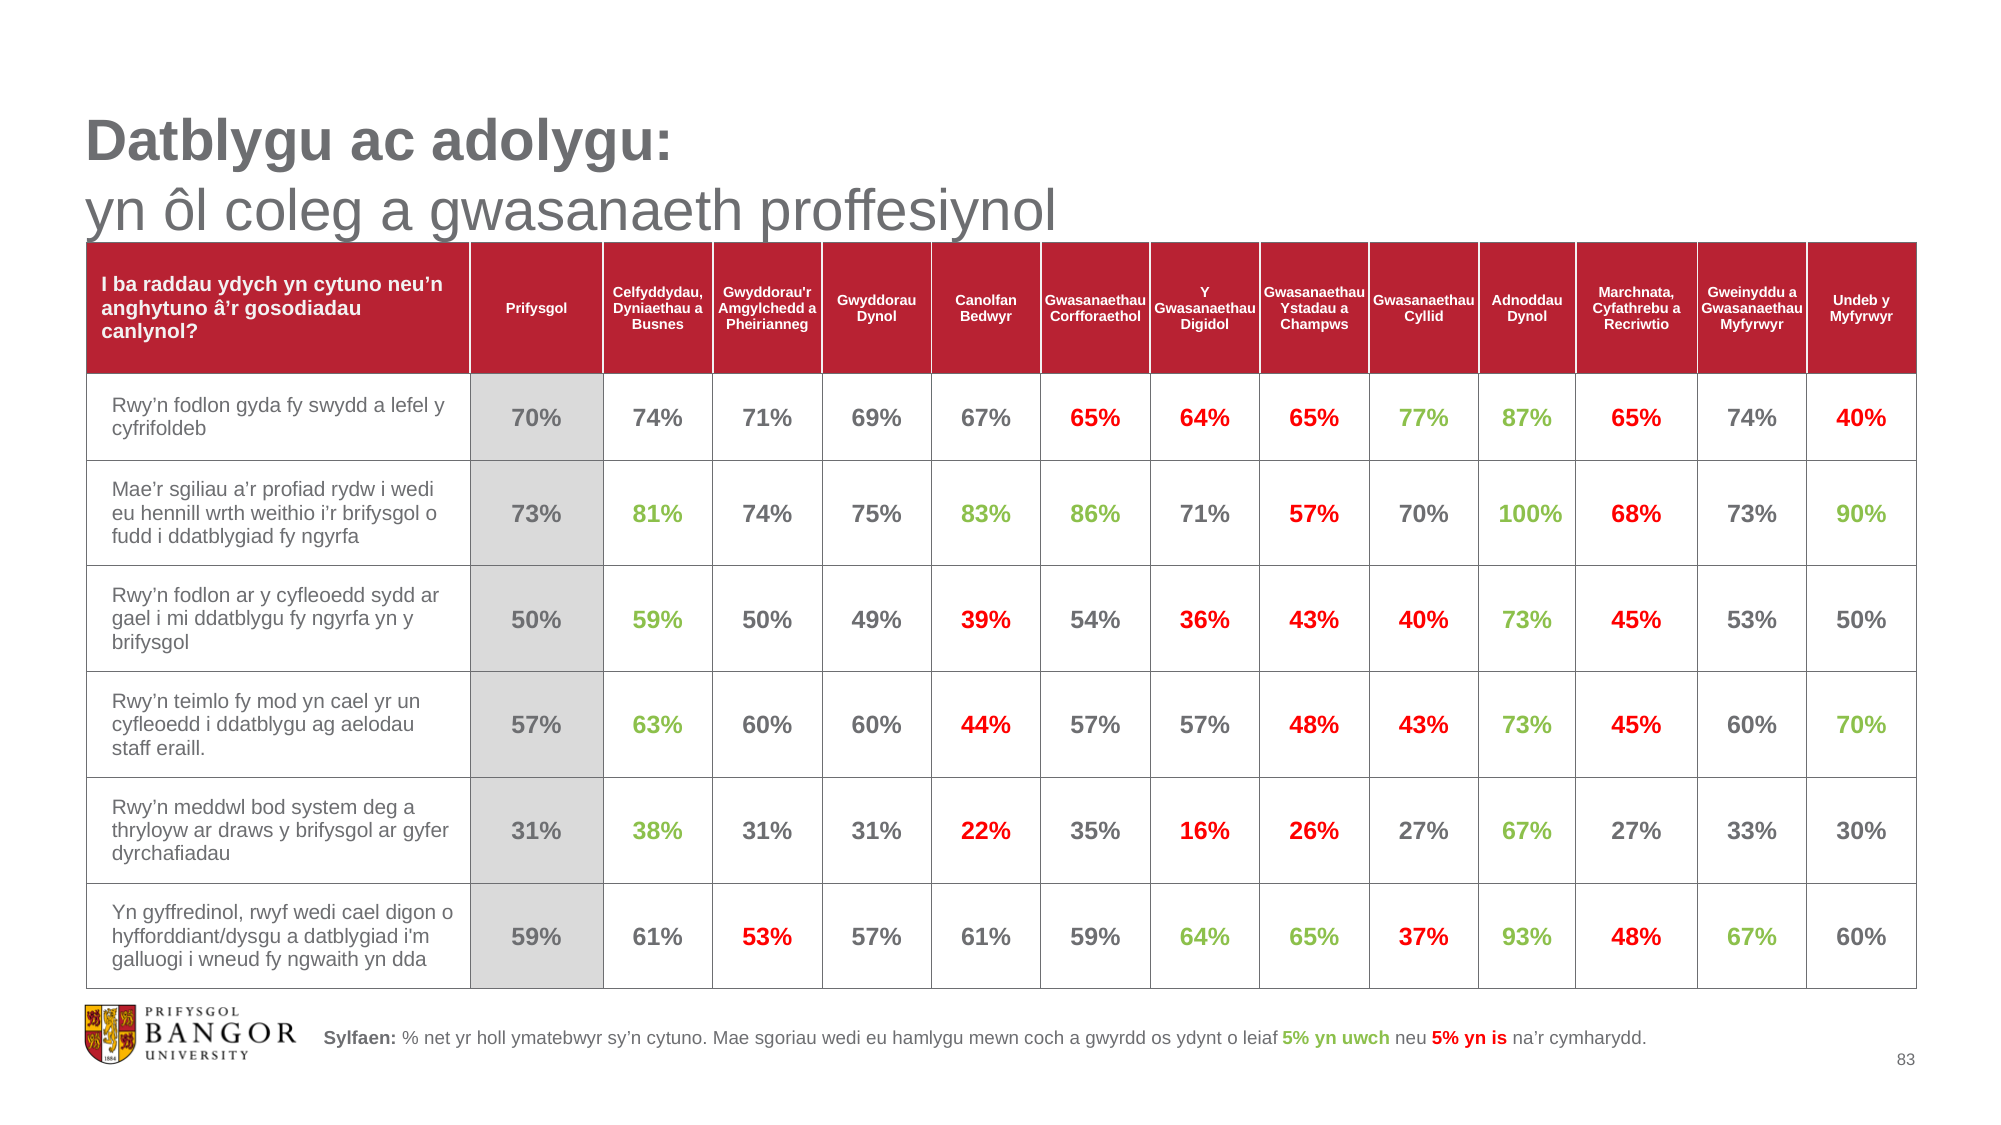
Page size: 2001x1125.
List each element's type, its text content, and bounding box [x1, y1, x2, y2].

table_cell 57% [1041, 672, 1150, 777]
table_header Undeb y Myfyrwyr [1808, 243, 1916, 373]
table_cell Rwy’n fodlon gyda fy swydd a lefel y cyfrifoldeb [87, 374, 470, 460]
table_cell 60% [713, 672, 822, 777]
table_cell 75% [823, 461, 931, 565]
table_cell 67% [1479, 778, 1575, 883]
table_cell 33% [1698, 778, 1806, 883]
table_cell 71% [713, 374, 822, 460]
picture [84, 1004, 297, 1065]
table_header Gweinyddu a Gwasanaethau Myfyrwyr [1698, 243, 1806, 373]
table_header Gwasanaethau Ystadau a Champws [1261, 243, 1368, 373]
table_cell 81% [604, 461, 712, 565]
table_cell 63% [604, 672, 712, 777]
table_cell 59% [604, 566, 712, 671]
table_cell 73% [1698, 461, 1806, 565]
table_cell 70% [1370, 461, 1478, 565]
table_cell 45% [1576, 566, 1697, 671]
table_cell 54% [1041, 566, 1150, 671]
table_cell 36% [1151, 566, 1259, 671]
table_header Canolfan Bedwyr [932, 243, 1040, 373]
table_cell 40% [1370, 566, 1478, 671]
table_cell 60% [1807, 884, 1916, 988]
table_cell 43% [1260, 566, 1369, 671]
table_header I ba raddau ydych yn cytuno neu’n anghytuno â’r gosodiadau canlynol? [87, 243, 469, 373]
table_cell 64% [1151, 374, 1259, 460]
table_cell 50% [471, 566, 603, 671]
table_cell 87% [1479, 374, 1575, 460]
table_cell 27% [1370, 778, 1478, 883]
table_cell 49% [823, 566, 931, 671]
table_cell 74% [713, 461, 822, 565]
table_cell 60% [1698, 672, 1806, 777]
table_cell 71% [1151, 461, 1259, 565]
table_cell 74% [604, 374, 712, 460]
table_cell 48% [1576, 884, 1697, 988]
table_header Gwasanaethau Cyllid [1370, 243, 1478, 373]
table_cell 61% [604, 884, 712, 988]
table_cell 26% [1260, 778, 1369, 883]
table_cell 44% [932, 672, 1040, 777]
table_cell 53% [1698, 566, 1806, 671]
table_header Gwasanaethau Corfforaethol [1042, 243, 1149, 373]
table_cell 57% [1260, 461, 1369, 565]
table_header Adnoddau Dynol [1480, 243, 1575, 373]
table_cell 83% [932, 461, 1040, 565]
table_cell 68% [1576, 461, 1697, 565]
table_cell 43% [1370, 672, 1478, 777]
table_cell 65% [1576, 374, 1697, 460]
table_cell 70% [471, 374, 603, 460]
table_cell Rwy’n fodlon ar y cyfleoedd sydd ar gael i mi ddatblygu fy ngyrfa yn y brifysgol [87, 566, 470, 671]
table_cell Rwy’n teimlo fy mod yn cael yr un cyfleoedd i ddatblygu ag aelodau staff eraill. [87, 672, 470, 777]
table_cell 53% [713, 884, 822, 988]
table_cell 16% [1151, 778, 1259, 883]
table_cell 73% [1479, 566, 1575, 671]
footer Sylfaen: % net yr holl ymatebwyr sy’n cytuno. Mae sgoriau wedi eu hamlygu mewn coch a gwyrdd os ydynt o leiaf 5% yn uwch neu 5% yn is na’r cymharydd. [323, 1016, 1860, 1049]
table_cell 60% [823, 672, 931, 777]
table_header Celfyddydau, Dyniaethau a Busnes [604, 243, 712, 373]
table_cell 57% [471, 672, 603, 777]
table_cell Mae’r sgiliau a’r profiad rydw i wedi eu hennill wrth weithio i’r brifysgol o fudd i ddatblygiad fy ngyrfa [87, 461, 470, 565]
table_header Gwyddorau Dynol [823, 243, 931, 373]
table_cell 100% [1479, 461, 1575, 565]
table_cell 38% [604, 778, 712, 883]
table_cell 22% [932, 778, 1040, 883]
table_cell 65% [1041, 374, 1150, 460]
table_cell 27% [1576, 778, 1697, 883]
table_cell 45% [1576, 672, 1697, 777]
table_cell 61% [932, 884, 1040, 988]
table_cell 93% [1479, 884, 1575, 988]
table_cell 77% [1370, 374, 1478, 460]
table_cell 48% [1260, 672, 1369, 777]
table_cell 65% [1260, 374, 1369, 460]
table_cell 30% [1807, 778, 1916, 883]
table_cell Yn gyffredinol, rwyf wedi cael digon o hyfforddiant/dysgu a datblygiad i'm galluogi i wneud fy ngwaith yn dda [87, 884, 470, 988]
table_cell 57% [823, 884, 931, 988]
table_cell 35% [1041, 778, 1150, 883]
table_cell 73% [471, 461, 603, 565]
table_cell 74% [1698, 374, 1806, 460]
table_cell 70% [1807, 672, 1916, 777]
table_cell 73% [1479, 672, 1575, 777]
table_cell 57% [1151, 672, 1259, 777]
table_cell 50% [713, 566, 822, 671]
table_cell 90% [1807, 461, 1916, 565]
table_cell 31% [471, 778, 603, 883]
table_header Y Gwasanaethau Digidol [1151, 243, 1259, 373]
table_cell 67% [1698, 884, 1806, 988]
table_cell 65% [1260, 884, 1369, 988]
table_cell 40% [1807, 374, 1916, 460]
table_cell 86% [1041, 461, 1150, 565]
table_cell 69% [823, 374, 931, 460]
table_cell 59% [1041, 884, 1150, 988]
title Datblygu ac adolygu: yn ôl coleg a gwasanaeth proffesiynol [85, 102, 1750, 242]
table_header Marchnata, Cyfathrebu a Recriwtio [1577, 243, 1697, 373]
table_header Prifysgol [471, 243, 602, 373]
table_cell Rwy’n meddwl bod system deg a thryloyw ar draws y brifysgol ar gyfer dyrchafiadau [87, 778, 470, 883]
table_cell 59% [471, 884, 603, 988]
table_cell 31% [823, 778, 931, 883]
table_cell 31% [713, 778, 822, 883]
table_cell 64% [1151, 884, 1259, 988]
table_cell 50% [1807, 566, 1916, 671]
table_cell 67% [932, 374, 1040, 460]
table_header Gwyddorau'r Amgylchedd a Pheirianneg [714, 243, 821, 373]
table_cell 39% [932, 566, 1040, 671]
table_cell 37% [1370, 884, 1478, 988]
